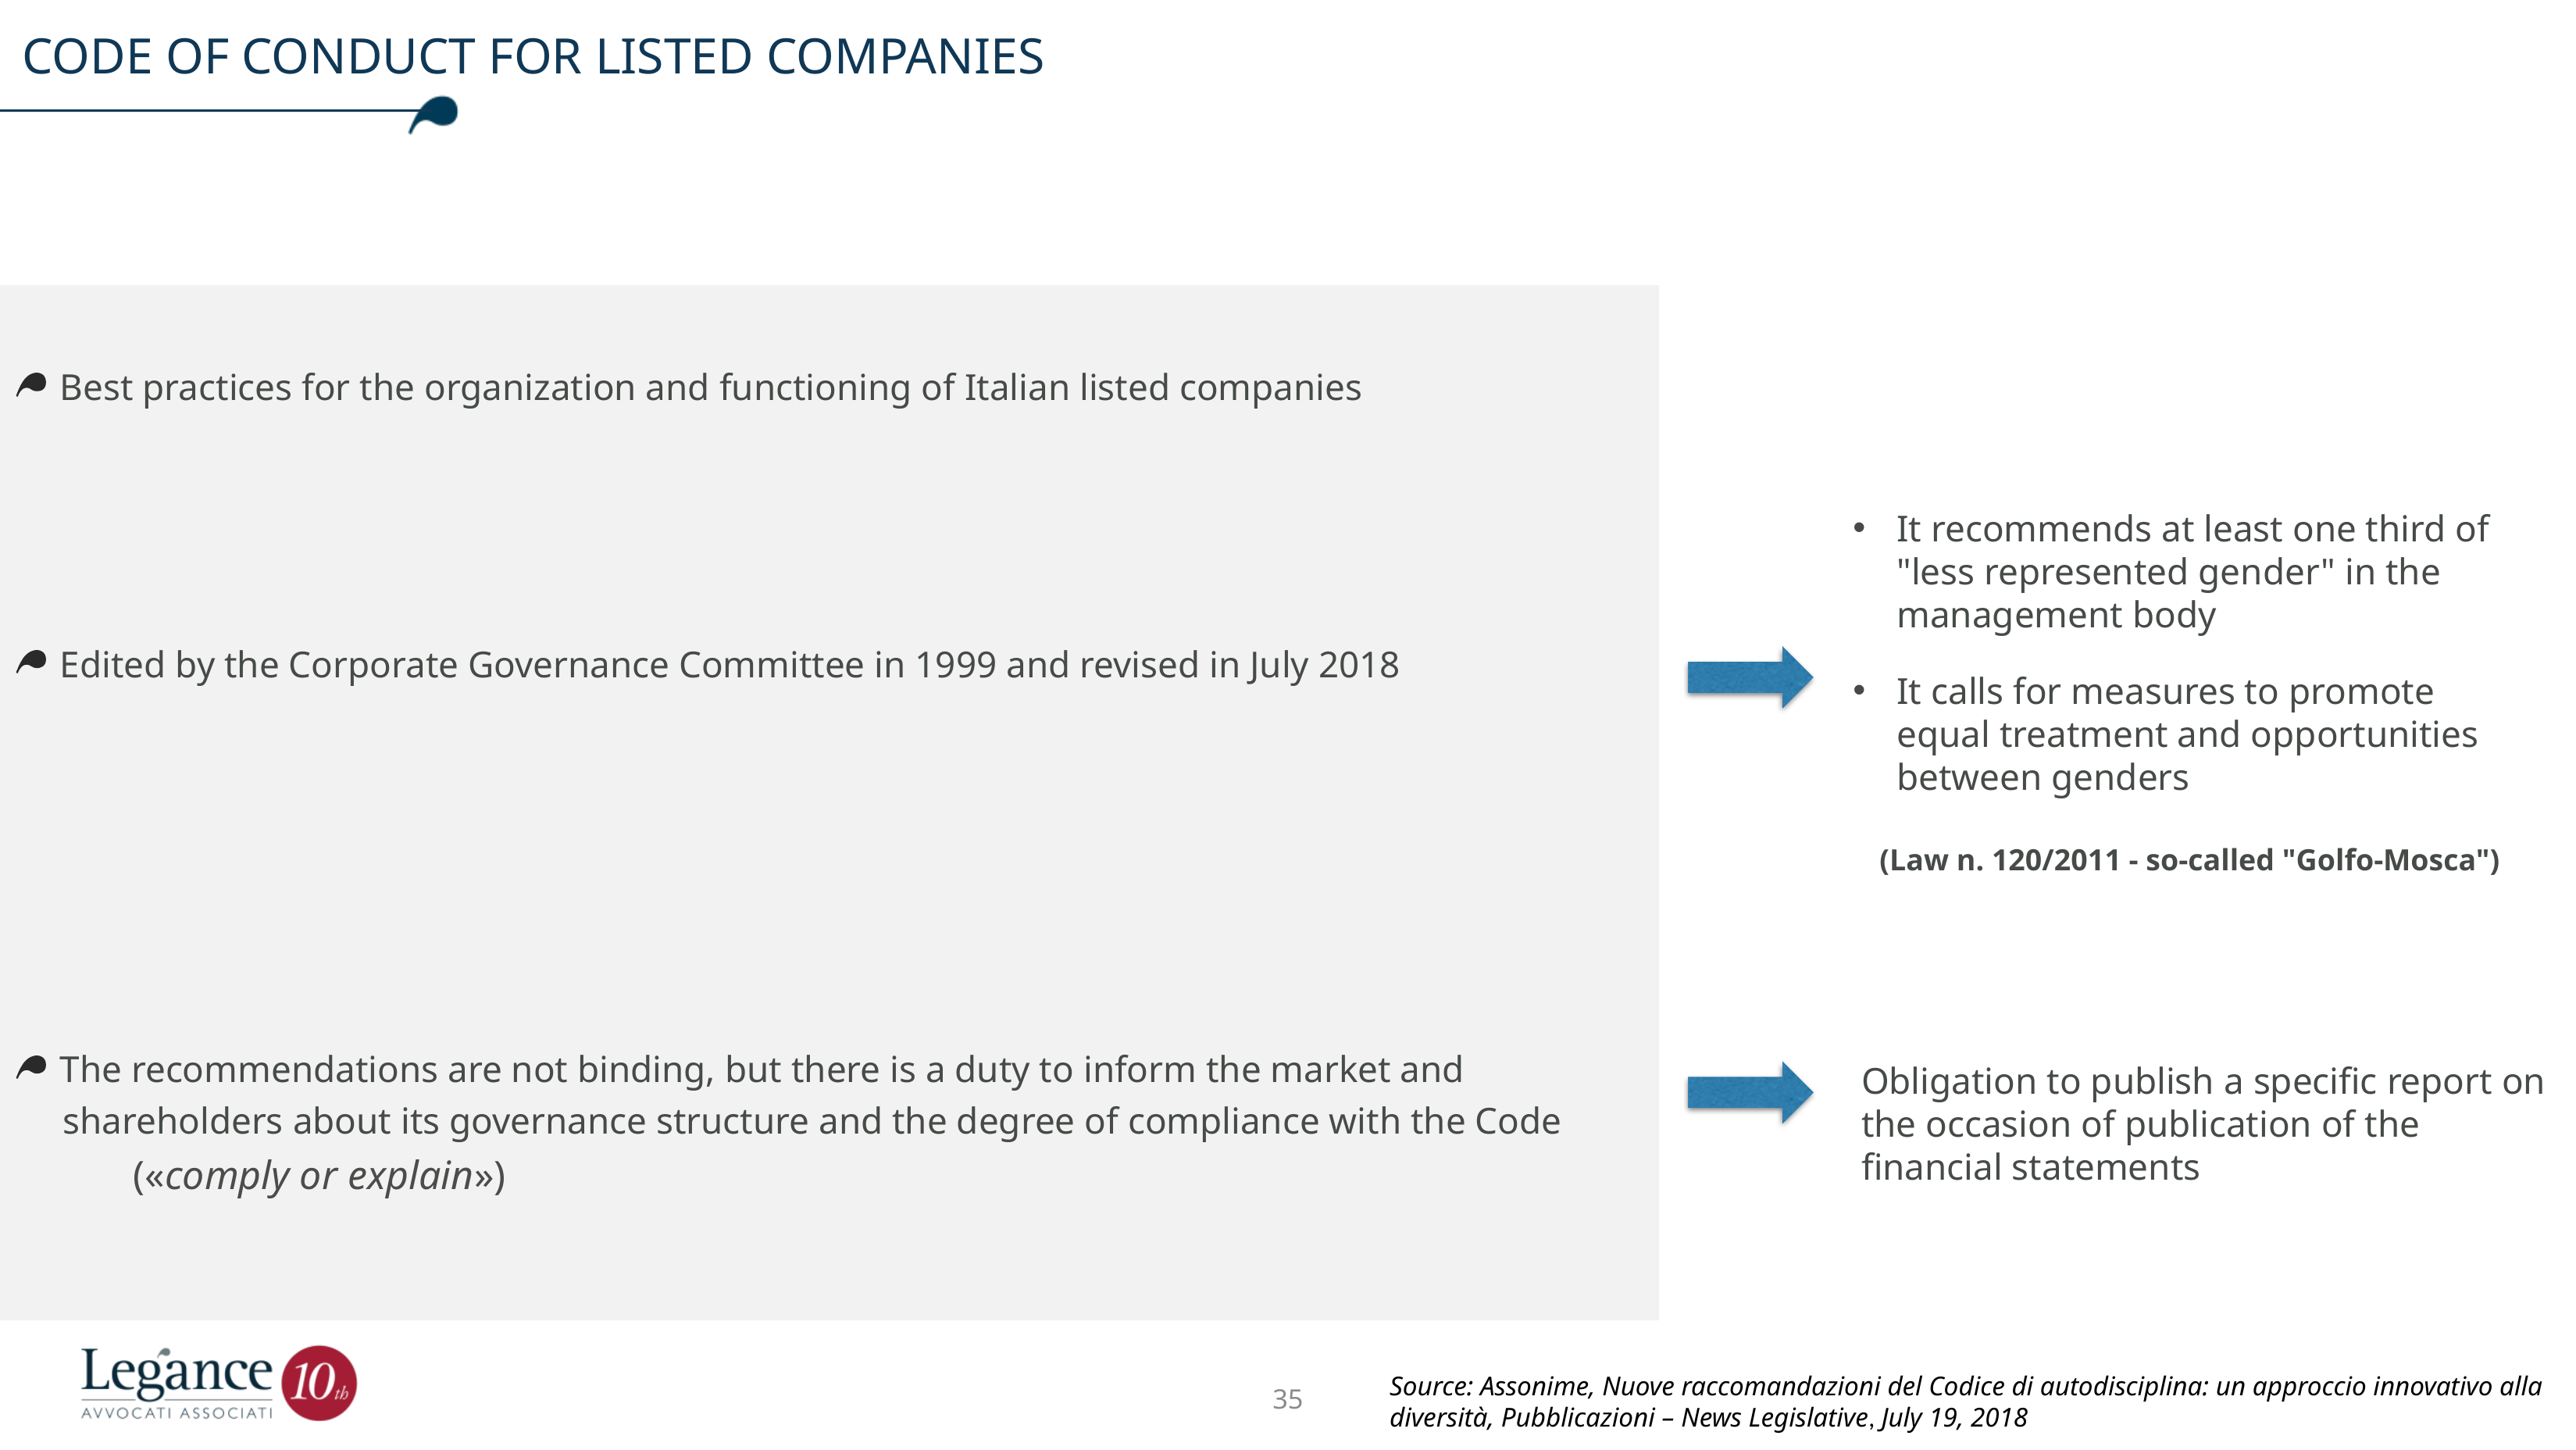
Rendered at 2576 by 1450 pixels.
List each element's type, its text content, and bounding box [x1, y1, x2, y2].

text_box [1688, 1061, 1814, 1124]
picture [399, 90, 466, 140]
picture [16, 650, 46, 676]
text_box Best practices for the organization and functioning of Italian listed companies Edited by the Corporate Governance Committee in 1999 and revised in July 2018 The recommendations are not binding, but there is a duty to inform the market and shareholders about its governance structure and the degree of compliance with the Code («comply or explain») [16, 236, 2160, 1198]
text_box Obligation to publish a specific report on the occasion of publication of the financial statements [1850, 1052, 2571, 1194]
text_box (Law n. 120/2011 - so-called "Golfo-Mosca") [1868, 835, 2553, 883]
text_box It calls for measures to promote equal treatment and opportunities between genders [1841, 662, 2527, 803]
text_box [1688, 646, 1814, 709]
text_box code of conduct for listed companies [16, 18, 1771, 91]
text_box It recommends at least one third of "less represented gender" in the management body [1841, 499, 2527, 662]
picture [73, 1339, 361, 1429]
picture [16, 1055, 46, 1081]
picture [16, 373, 46, 399]
text_box [0, 285, 1659, 1321]
text_box Source: Assonime, Nuove raccomandazioni del Codice di autodisciplina: un approccio innovativo alla diversità, Pubblicazioni – News Legislative, July 19, 2018 [1378, 1363, 2576, 1438]
